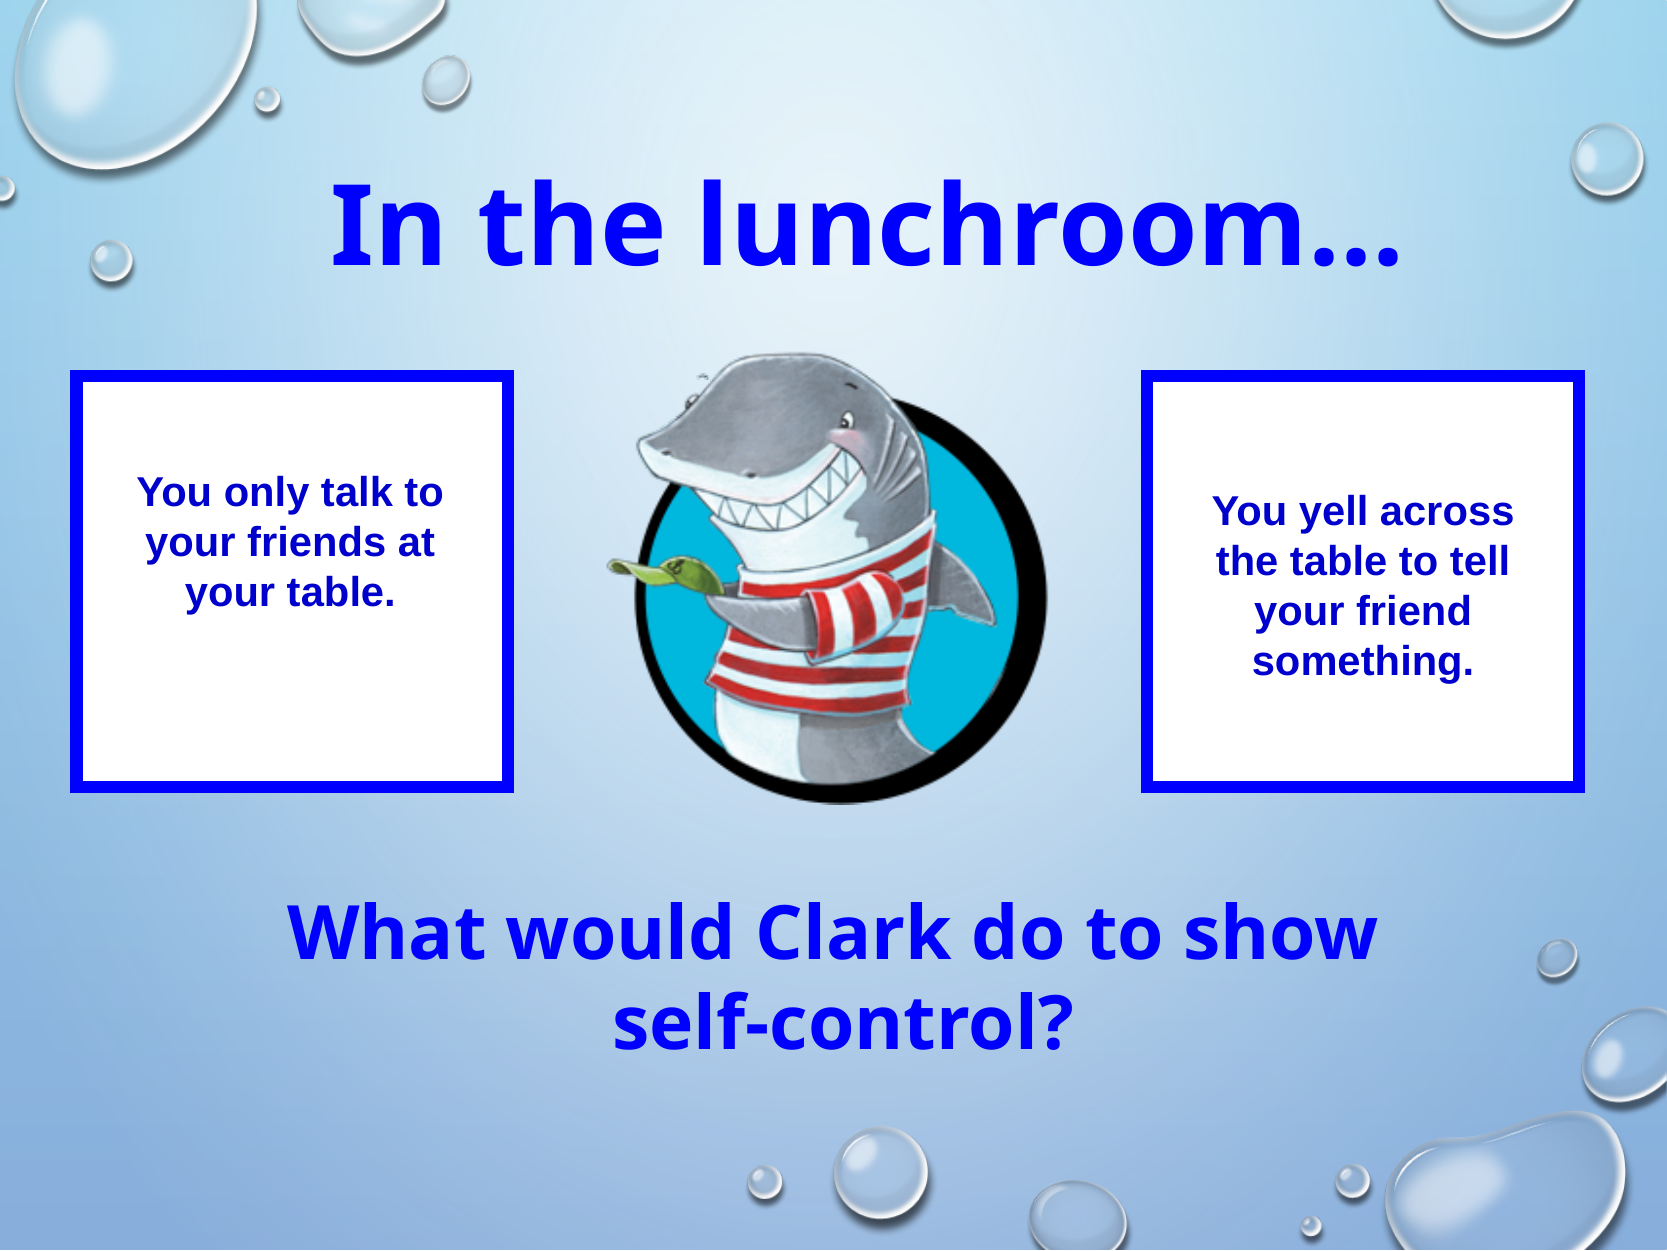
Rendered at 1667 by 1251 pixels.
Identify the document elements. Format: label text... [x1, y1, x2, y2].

text_box What would Clark do to show self-control? [70, 877, 1616, 1072]
text_box You yell across the table to tell your friend something. [1183, 431, 1543, 692]
text_box In the lunchroom... [95, 145, 1641, 296]
text_box [1146, 374, 1580, 788]
text_box You only talk to your friends at your table. [110, 412, 470, 623]
picture [0, 0, 1667, 1250]
text_box [75, 374, 509, 788]
